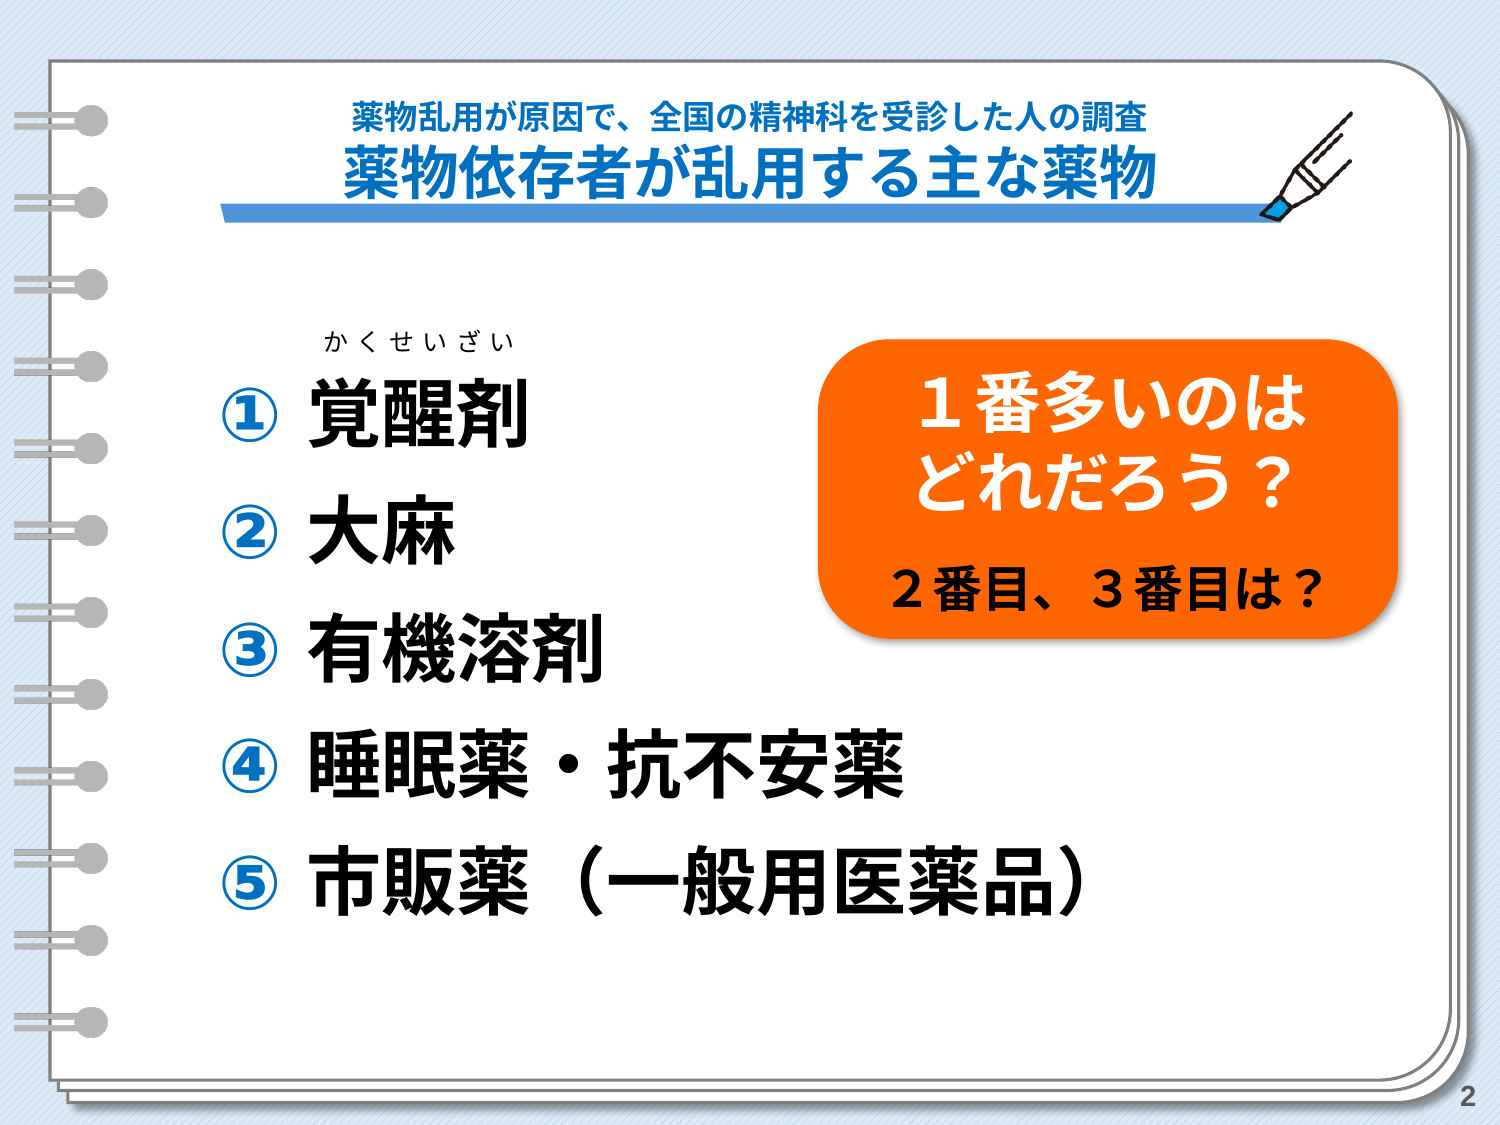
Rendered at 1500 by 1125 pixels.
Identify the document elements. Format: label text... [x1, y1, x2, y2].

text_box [219, 110, 1354, 223]
picture [14, 105, 108, 1038]
title 薬物乱用が原因で、全国の精神科を受診した人の調査 薬物依存者が乱用する主な薬物 [102, 51, 1398, 214]
slide_number 2 [1153, 1065, 1492, 1125]
text_box かくせいざい [307, 318, 531, 366]
text_box １番多いのは どれだろう？ ２番目、３番目は？ [817, 339, 1398, 639]
text_box 覚醒剤 大麻 有機溶剤 睡眠薬・抗不安薬 市販薬（一般用医薬品） [203, 332, 1147, 933]
